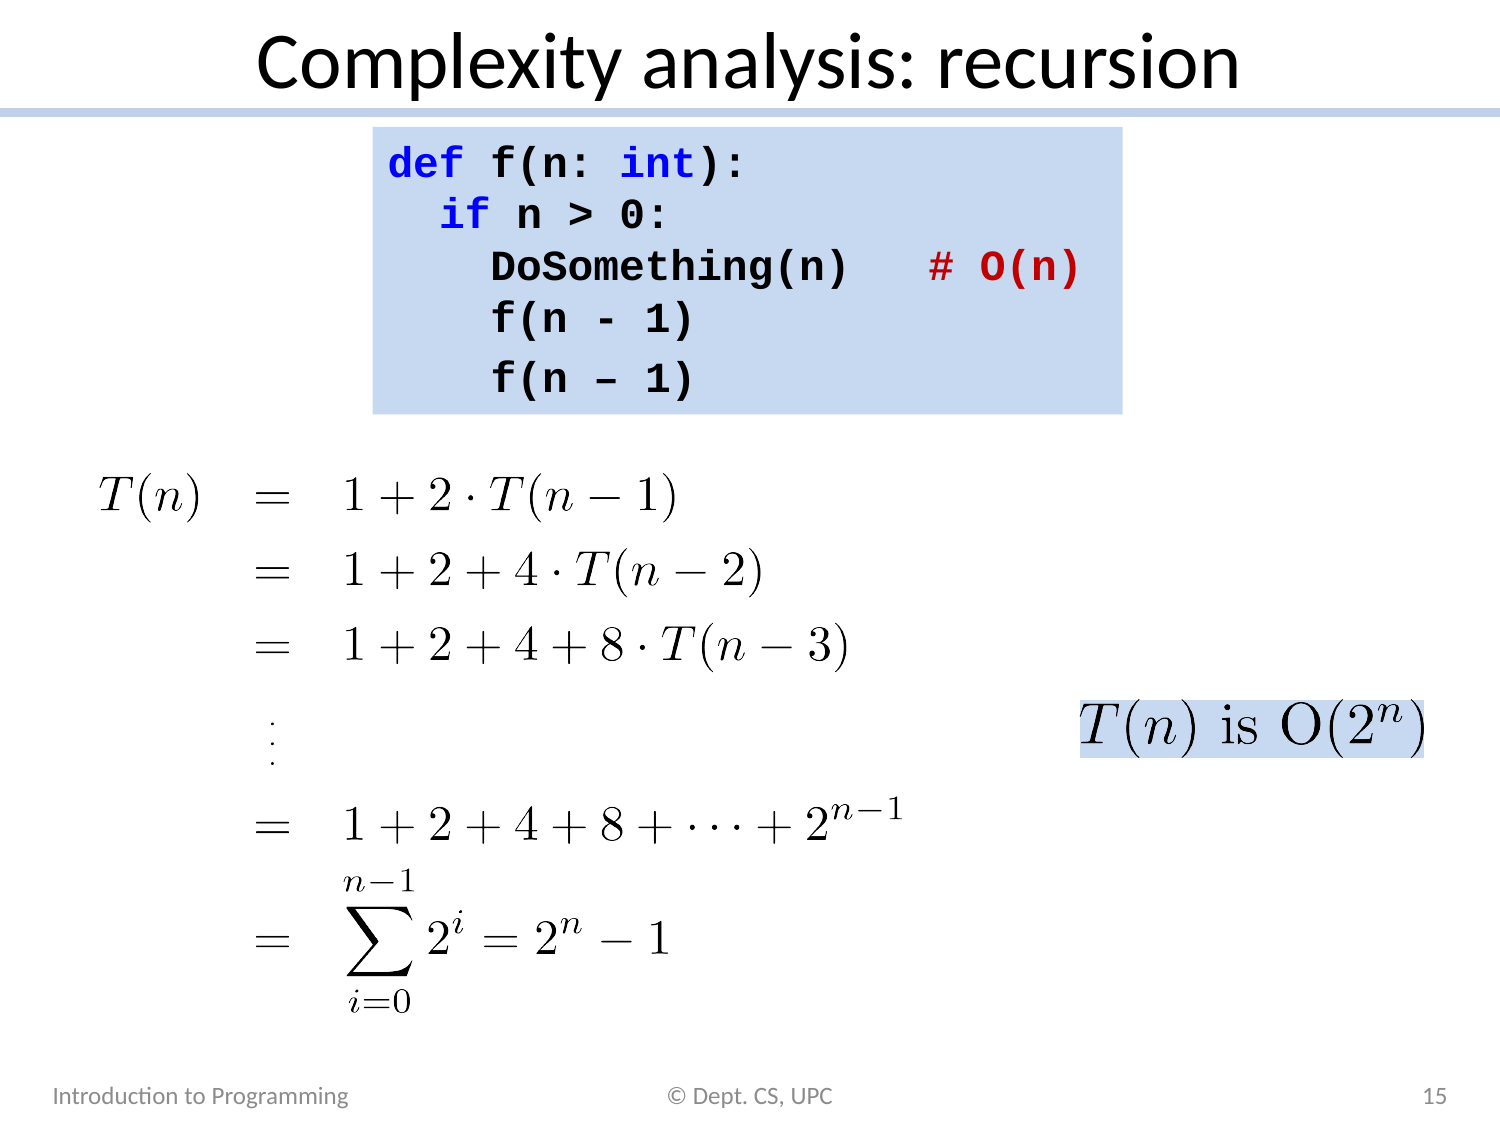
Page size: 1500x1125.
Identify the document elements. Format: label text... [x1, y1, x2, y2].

footer © Dept. CS, UPC [512, 1065, 988, 1125]
slide_number 15 [1112, 1065, 1463, 1125]
list def f(n: int): if n > 0: DoSomething(n) # O(n) f(n - 1) f(n – 1) [372, 126, 1123, 415]
title Complexity analysis: recursion [75, 0, 1425, 113]
slide_number Introduction to Programming [37, 1065, 388, 1125]
picture [99, 472, 902, 1013]
picture [1079, 699, 1425, 758]
